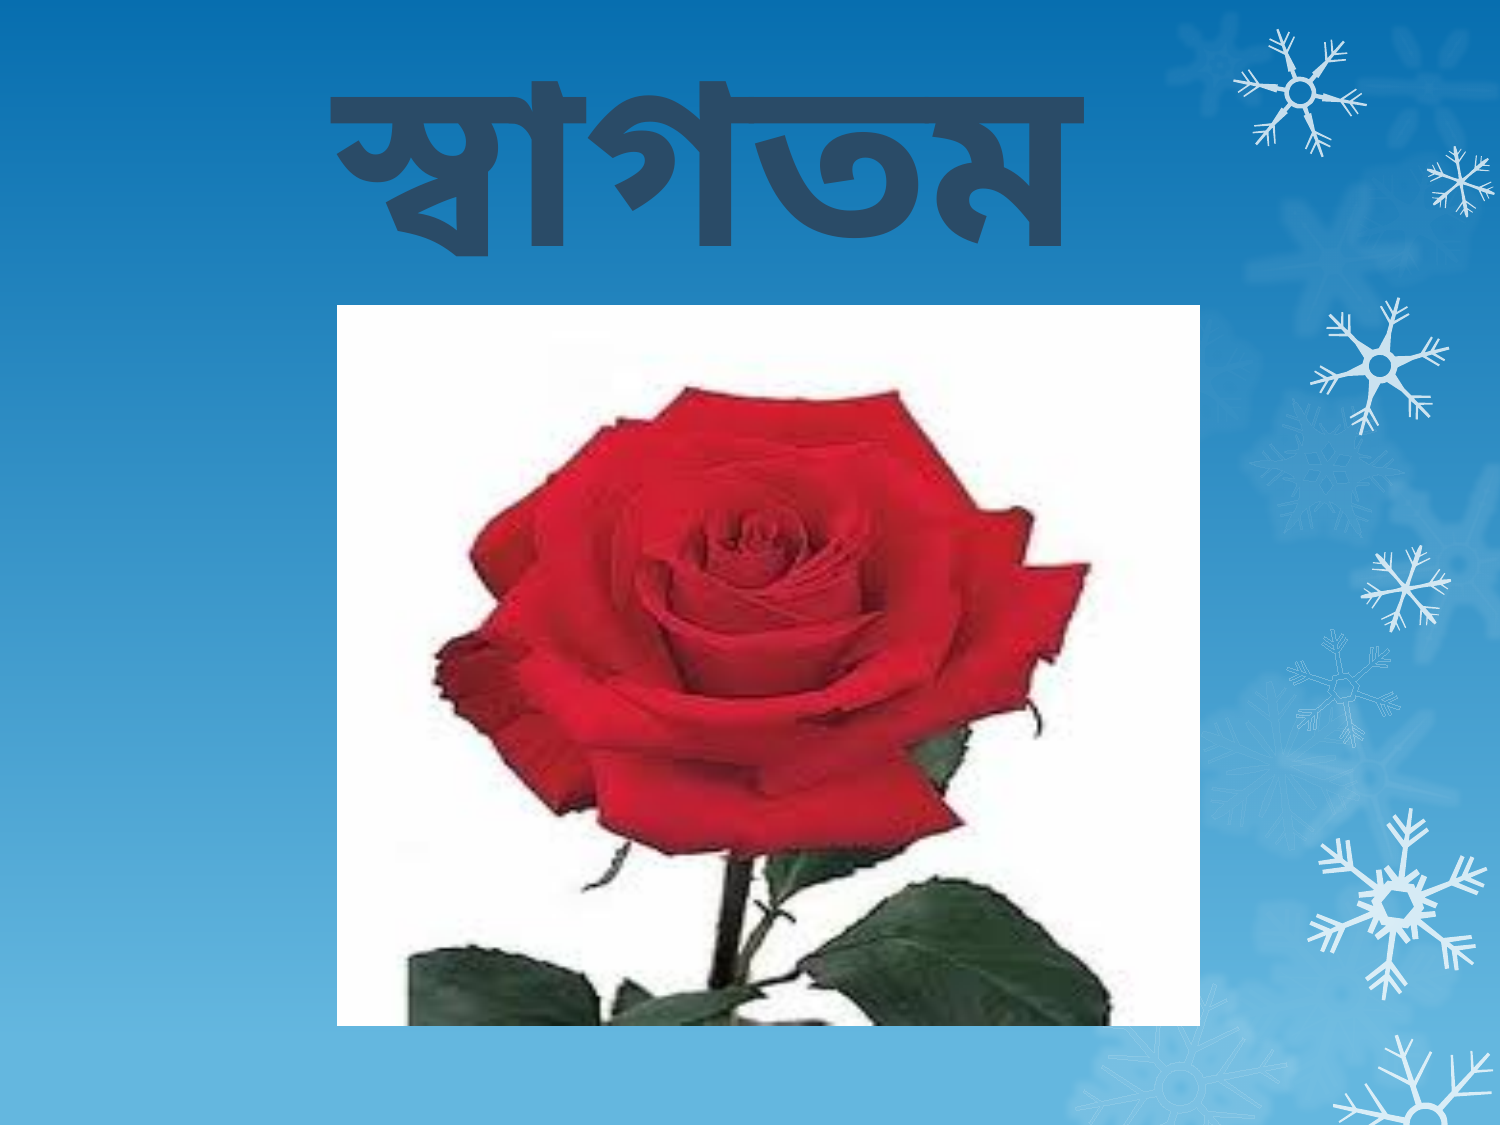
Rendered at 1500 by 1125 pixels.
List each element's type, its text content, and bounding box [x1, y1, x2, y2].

text_box স্বাগতম [195, 0, 1220, 303]
picture [336, 304, 1201, 1027]
